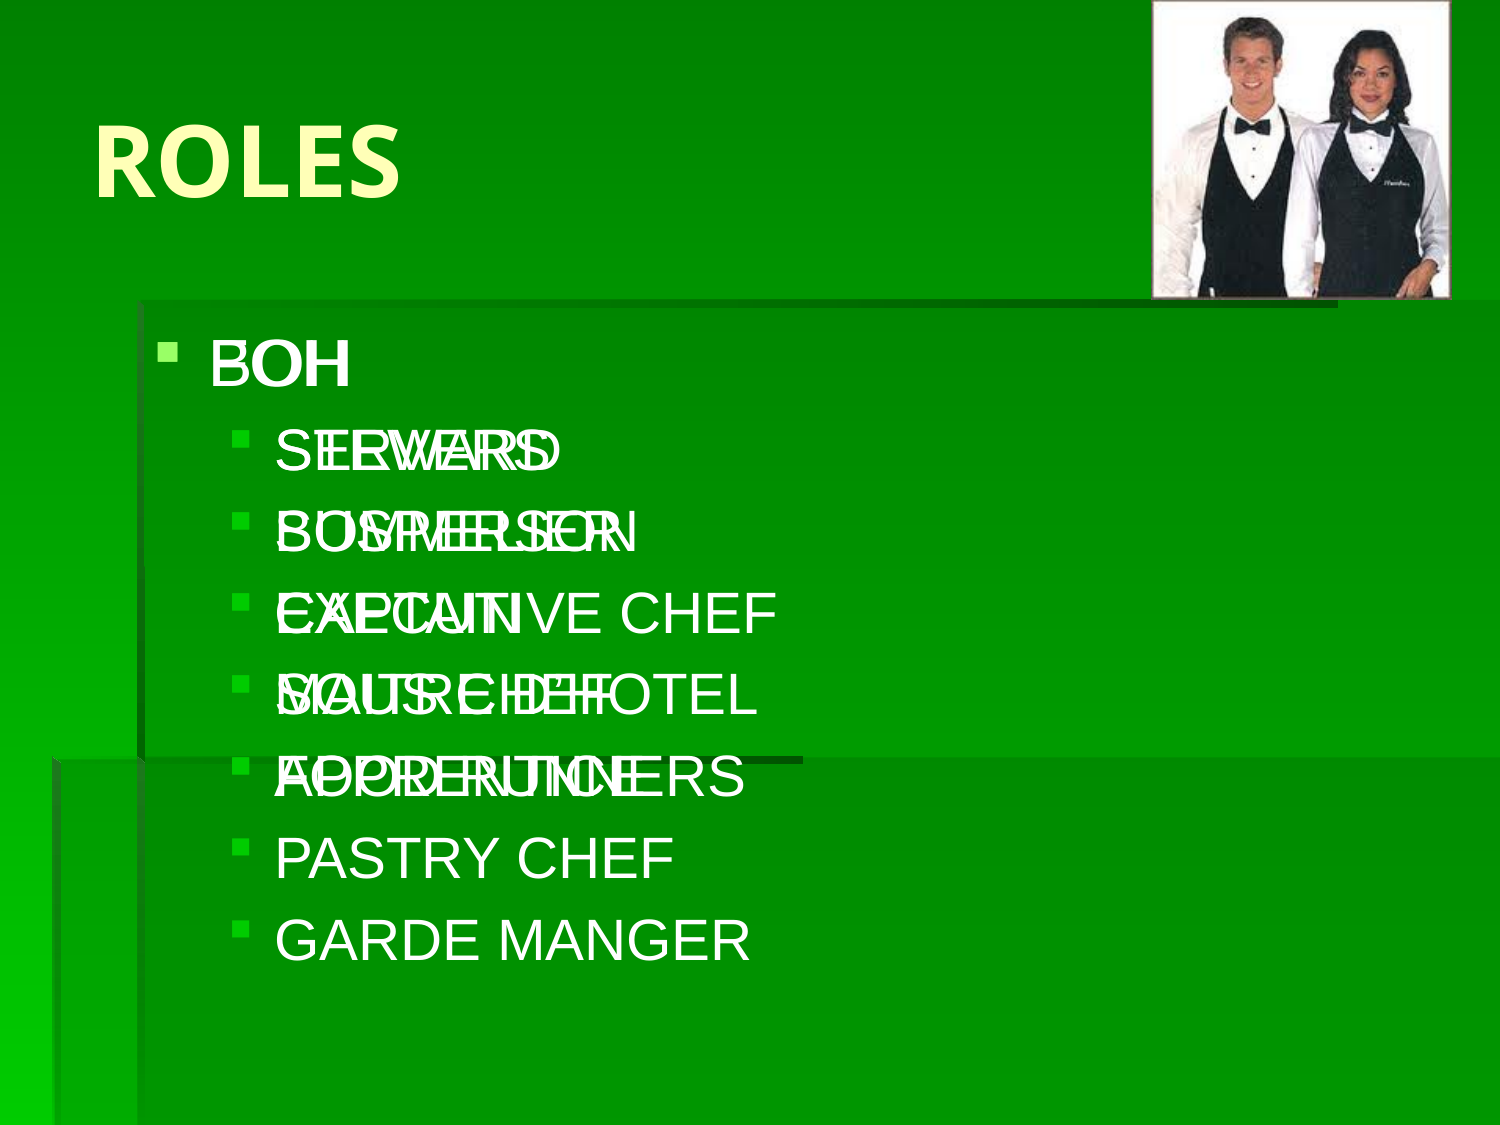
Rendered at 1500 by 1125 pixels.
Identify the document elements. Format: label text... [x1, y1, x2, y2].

picture [1151, 0, 1452, 301]
title ROLES [74, 39, 1146, 276]
list FOH SERVERS BUSPERSON CAPTAIN MAITRE D’HOTEL FOOD RUNNERS [137, 312, 1452, 1001]
